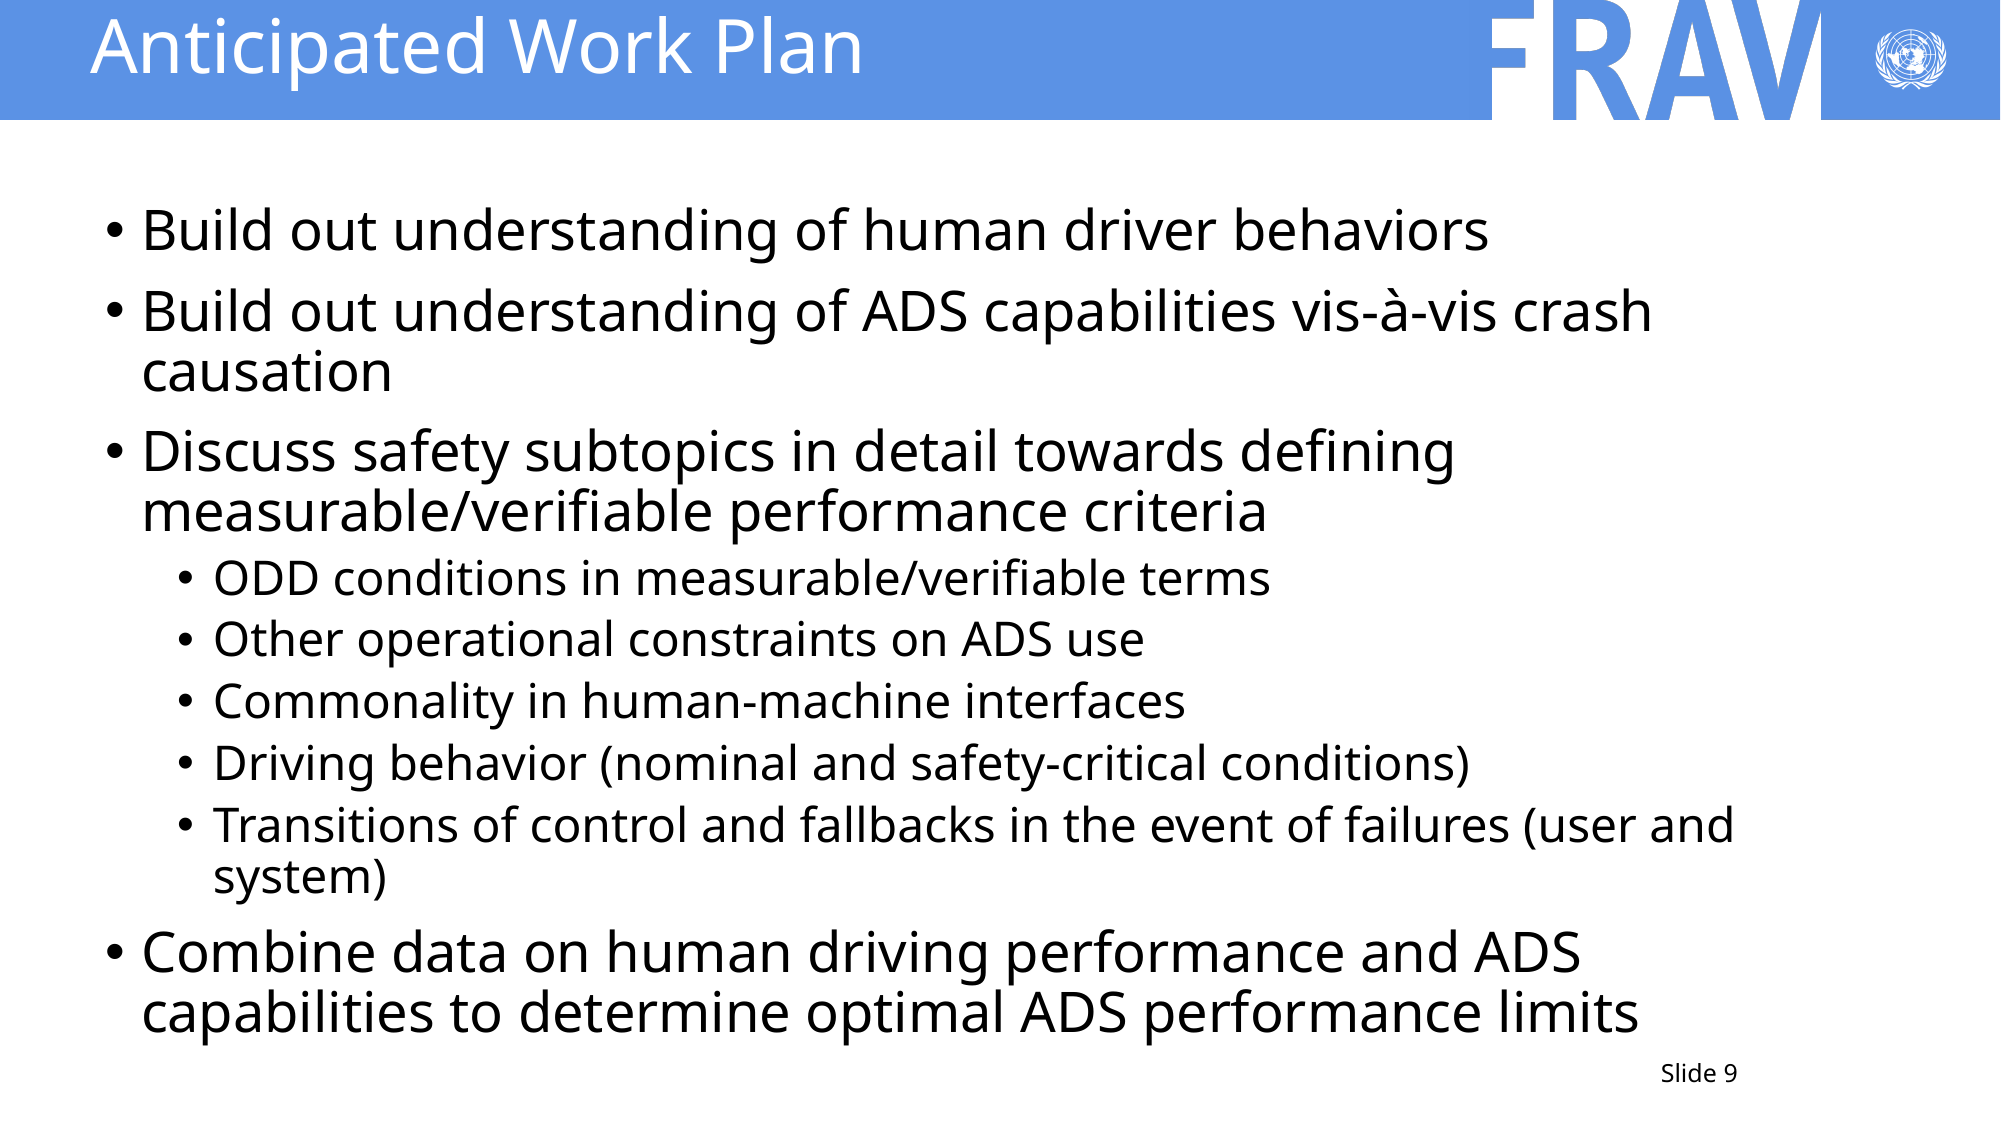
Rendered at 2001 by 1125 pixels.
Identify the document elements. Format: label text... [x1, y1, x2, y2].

list Build out understanding of human driver behaviors Build out understanding of ADS capabilities vis-à-vis crash causation Discuss safety subtopics in detail towards defining measurable/verifiable performance criteria ODD conditions in measurable/verifiable terms Other operational constraints on ADS use Commonality in human-machine interfaces Driving behavior (nominal and safety-critical conditions) Transitions of control and fallbacks in the event of failures (user and system) Combine data on human driving performance and ADS capabilities to determine optimal ADS performance limits [90, 195, 1815, 1058]
title Anticipated Work Plan [75, 0, 1425, 110]
picture [1469, 0, 2001, 120]
